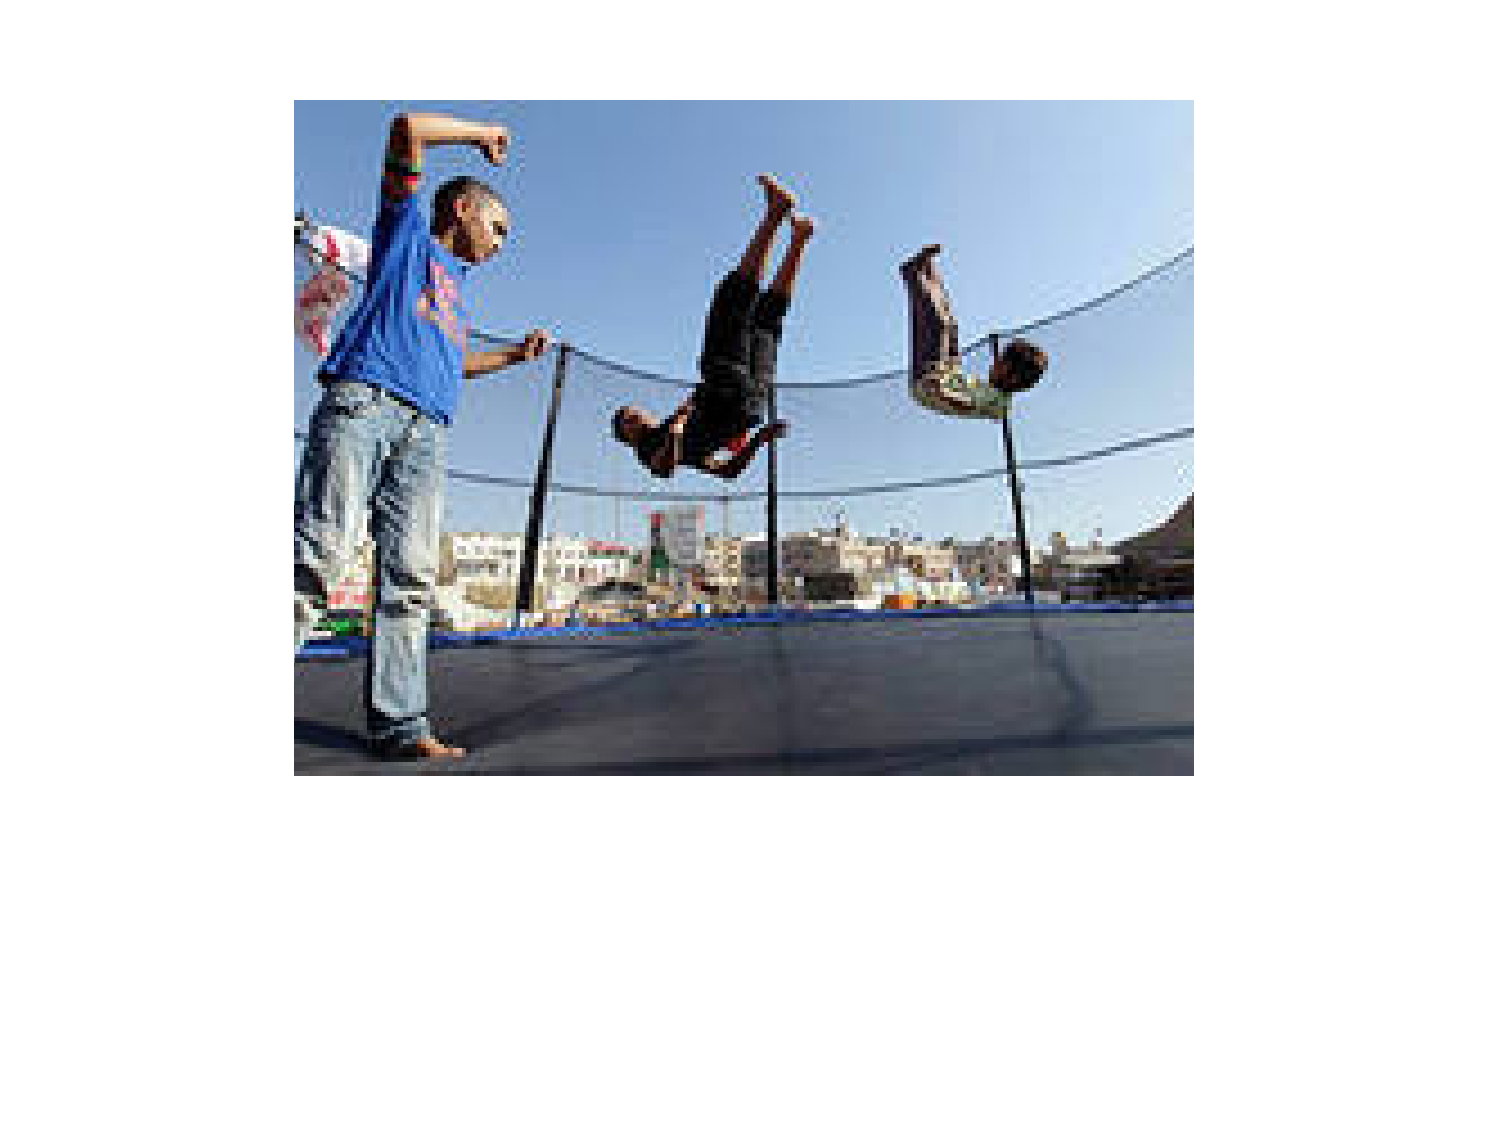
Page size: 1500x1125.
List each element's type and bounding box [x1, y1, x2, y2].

picture [293, 100, 1195, 776]
